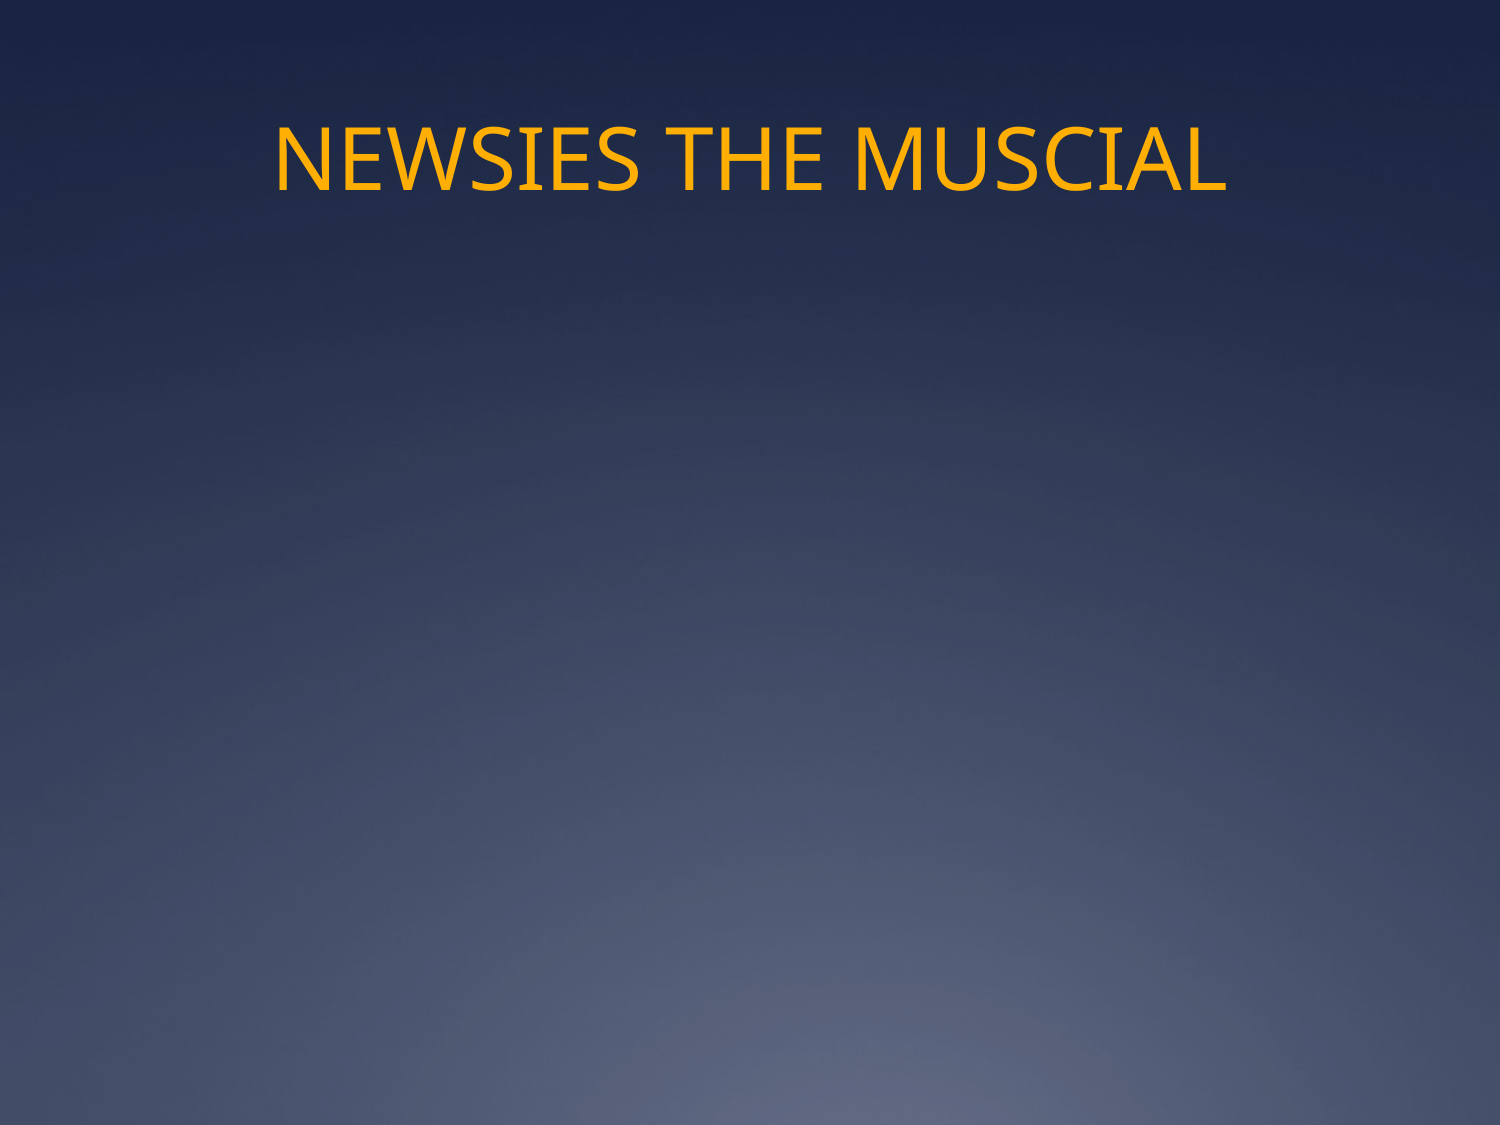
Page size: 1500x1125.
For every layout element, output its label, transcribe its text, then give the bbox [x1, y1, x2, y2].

title NEWSIES THE MUSCIAL [100, 95, 1400, 225]
